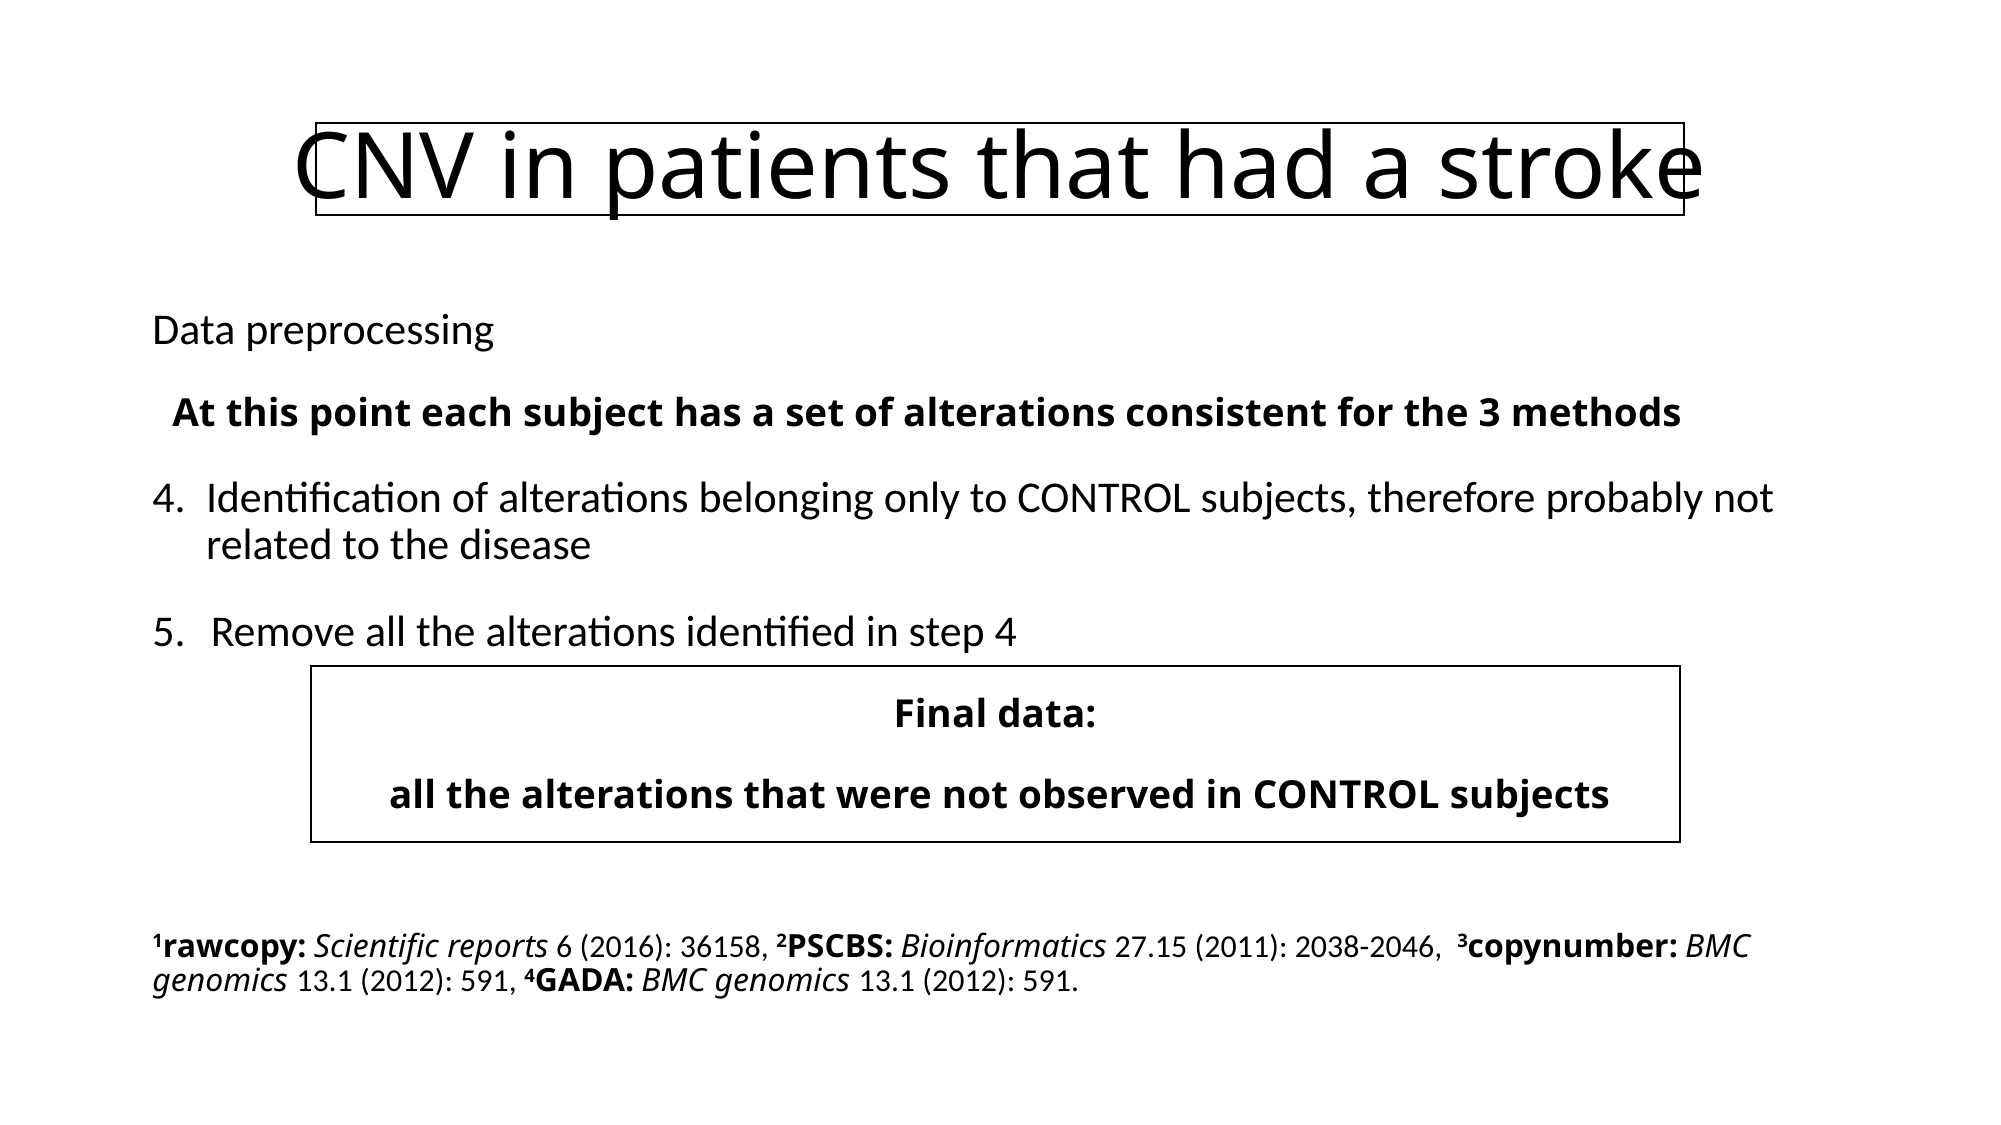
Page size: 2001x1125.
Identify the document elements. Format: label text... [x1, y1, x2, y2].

text_box [311, 665, 1681, 842]
text_box [316, 122, 1684, 215]
title CNV in patients that had a stroke [137, 59, 1863, 278]
list Data preprocessing At this point each subject has a set of alterations consistent for the 3 methods Identification of alterations belonging only to CONTROL subjects, therefore probably not related to the disease Remove all the alterations identified in step 4 Final data: all the alterations that were not observed in CONTROL subjects 1rawcopy: Scientific reports 6 (2016): 36158, 2PSCBS: Bioinformatics 27.15 (2011): 2038-2046, 3copynumber: BMC genomics 13.1 (2012): 591, 4GADA: BMC genomics 13.1 (2012): 591. [137, 299, 1863, 1014]
